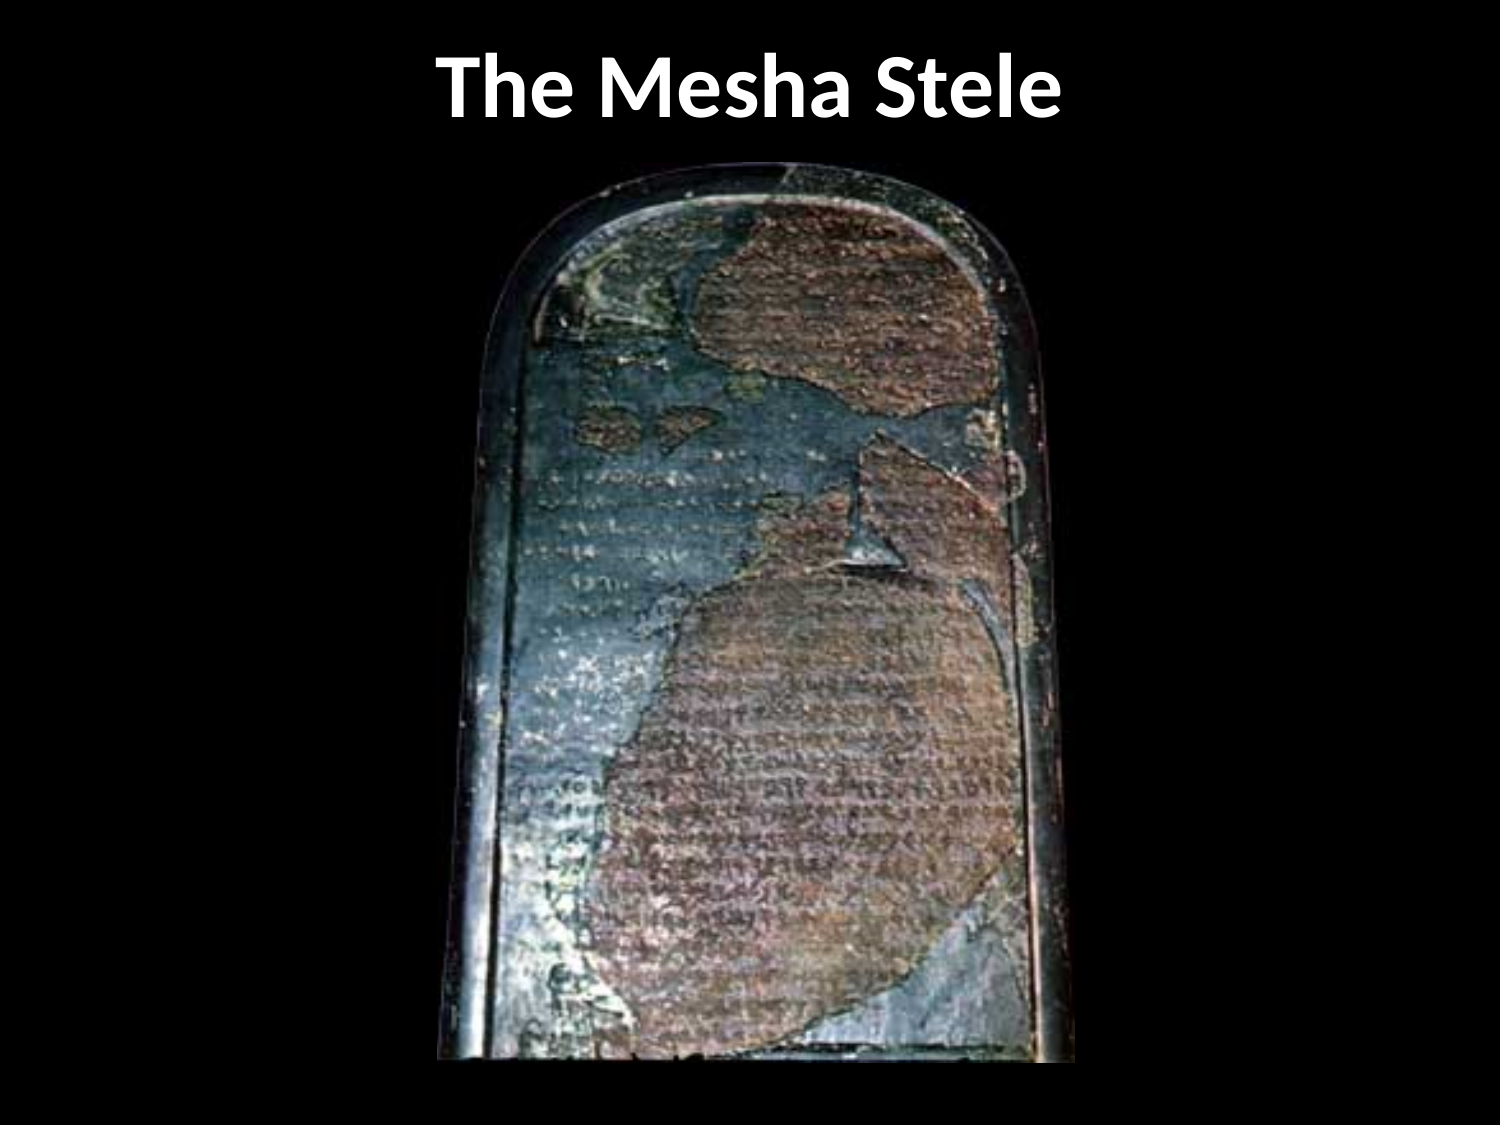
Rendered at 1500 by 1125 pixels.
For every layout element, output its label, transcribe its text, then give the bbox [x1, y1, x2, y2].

picture [437, 162, 1076, 1063]
title The Mesha Stele [75, 0, 1425, 163]
